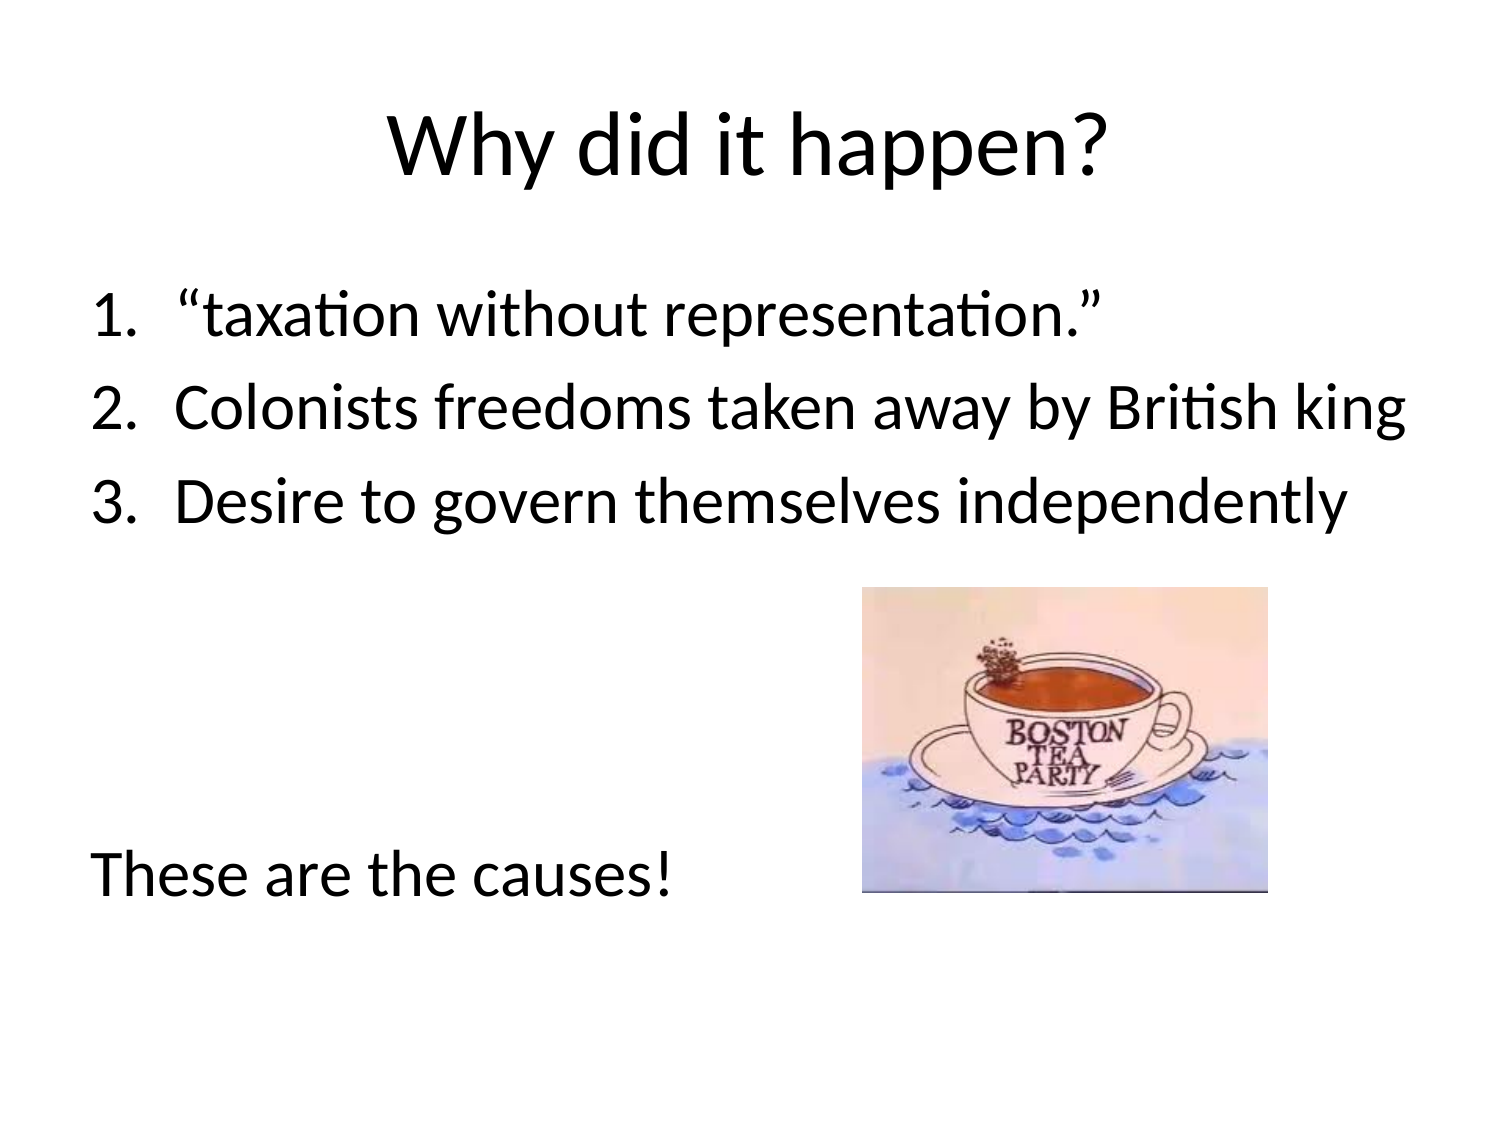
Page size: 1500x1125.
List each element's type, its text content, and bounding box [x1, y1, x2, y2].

list “taxation without representation.” Colonists freedoms taken away by British king Desire to govern themselves independently These are the causes! [75, 262, 1425, 1005]
picture [862, 587, 1268, 893]
title Why did it happen? [75, 45, 1425, 233]
